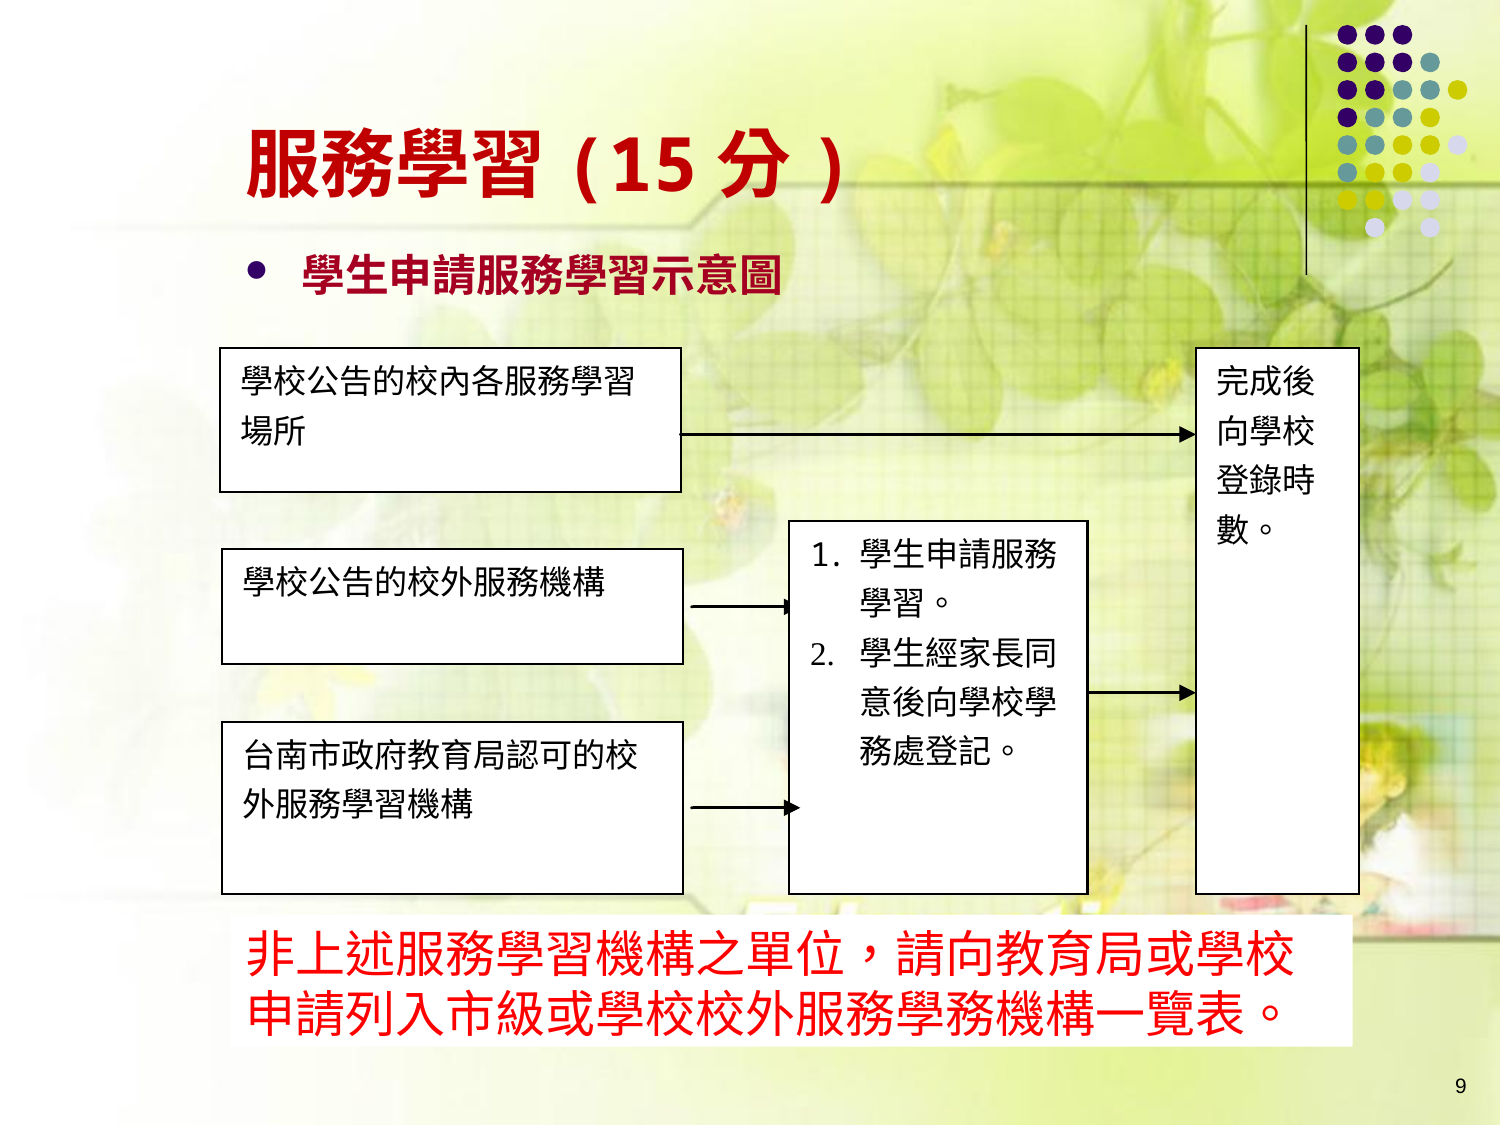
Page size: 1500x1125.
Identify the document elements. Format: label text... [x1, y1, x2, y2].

text_box 非上述服務學習機構之單位，請向教育局或學校申請列入市級或學校校外服務學務機構一覽表。 [230, 914, 1353, 1047]
list 學生申請服務學習示意圖 [229, 240, 1053, 299]
picture [0, 0, 1500, 1125]
text_box 9 [1440, 1065, 1500, 1125]
title 服務學習(15分) [229, 96, 1053, 215]
